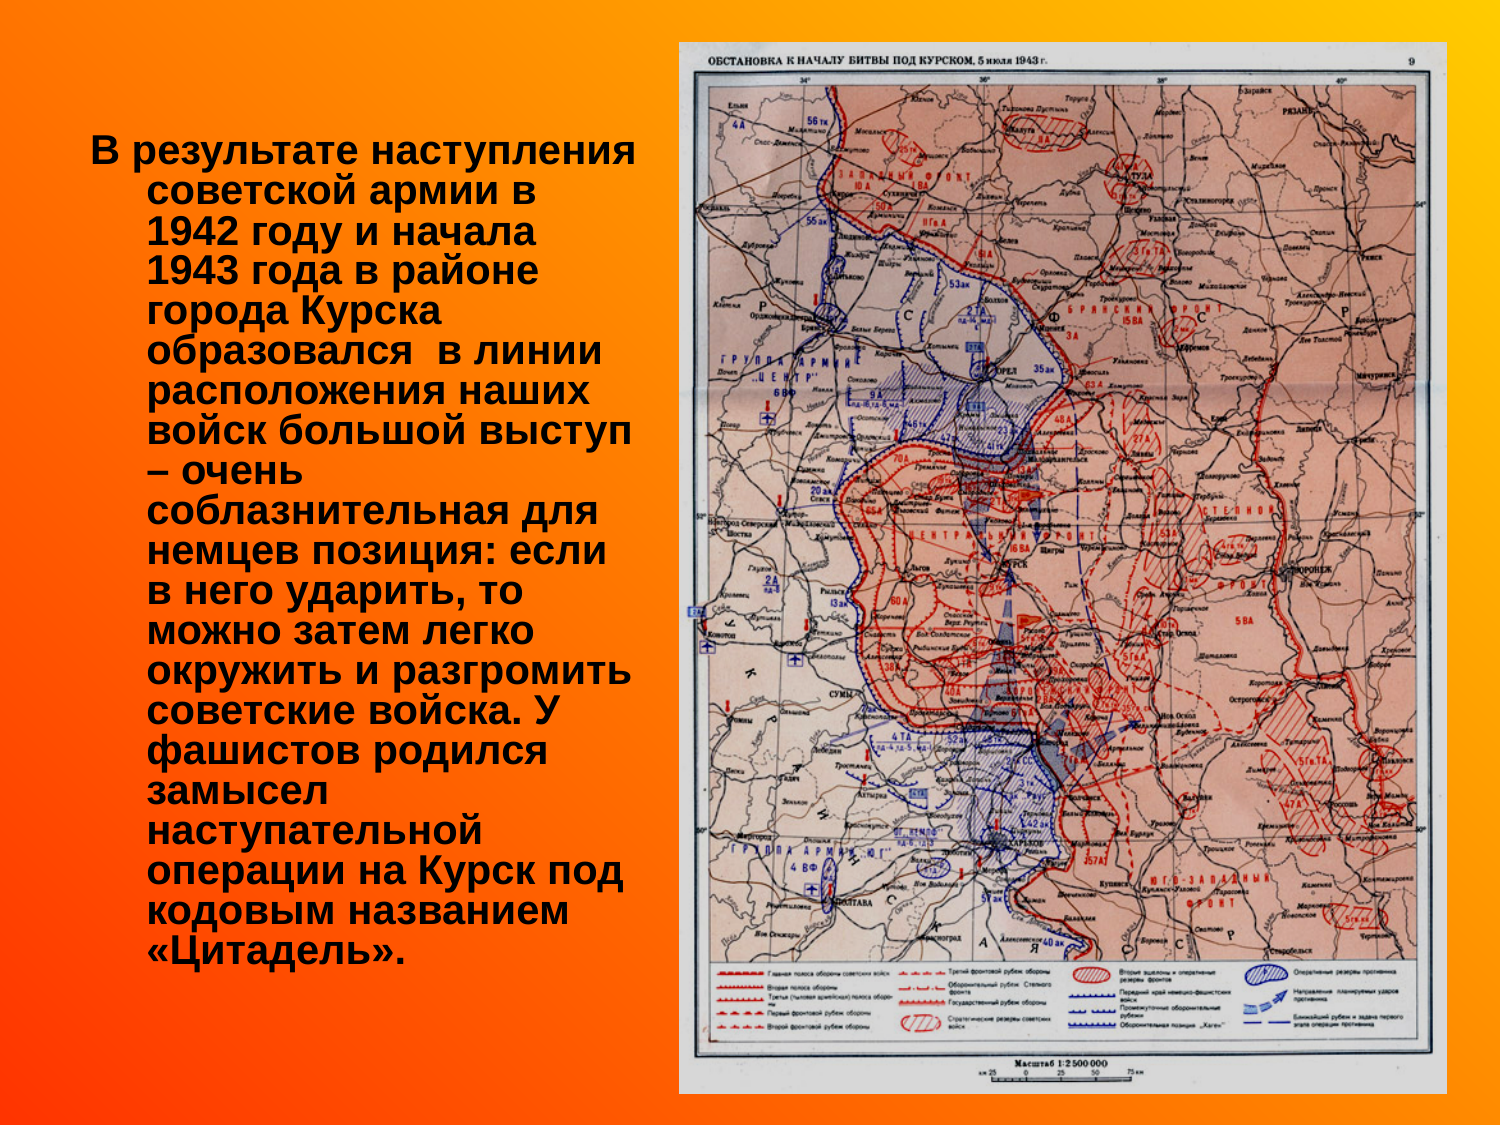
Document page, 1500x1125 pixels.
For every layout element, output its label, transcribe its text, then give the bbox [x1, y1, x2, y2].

list В результате наступления советской армии в 1942 году и начала 1943 года в районе города Курска образовался в линии расположения наших войск большой выступ – очень соблазнительная для немцев позиция: если в него ударить, то можно затем легко окружить и разгромить советские войска. У фашистов родился замысел наступательной операции на Курск под кодовым названием «Цитадель». [74, 125, 656, 1006]
picture [678, 42, 1448, 1095]
